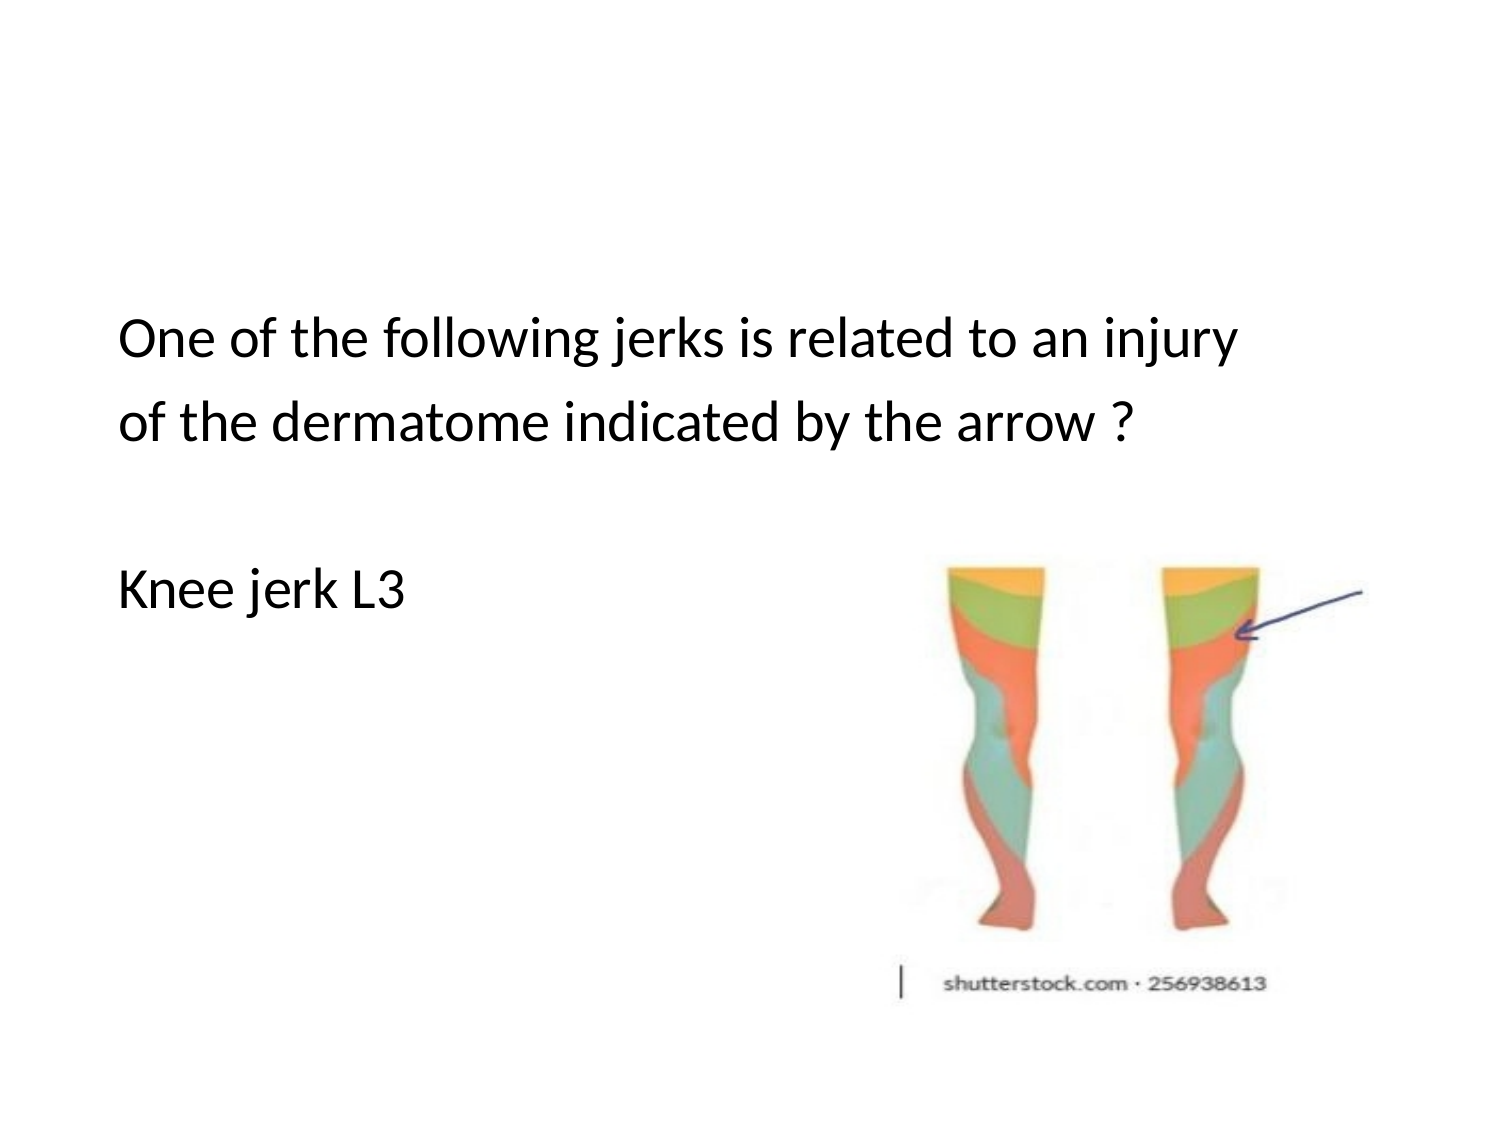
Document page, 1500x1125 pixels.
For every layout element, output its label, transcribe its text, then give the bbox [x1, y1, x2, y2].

picture [827, 463, 1397, 1071]
list One of the following jerks is related to an injury of the dermatome indicated by the arrow ? Knee jerk L3 [103, 299, 1397, 1014]
